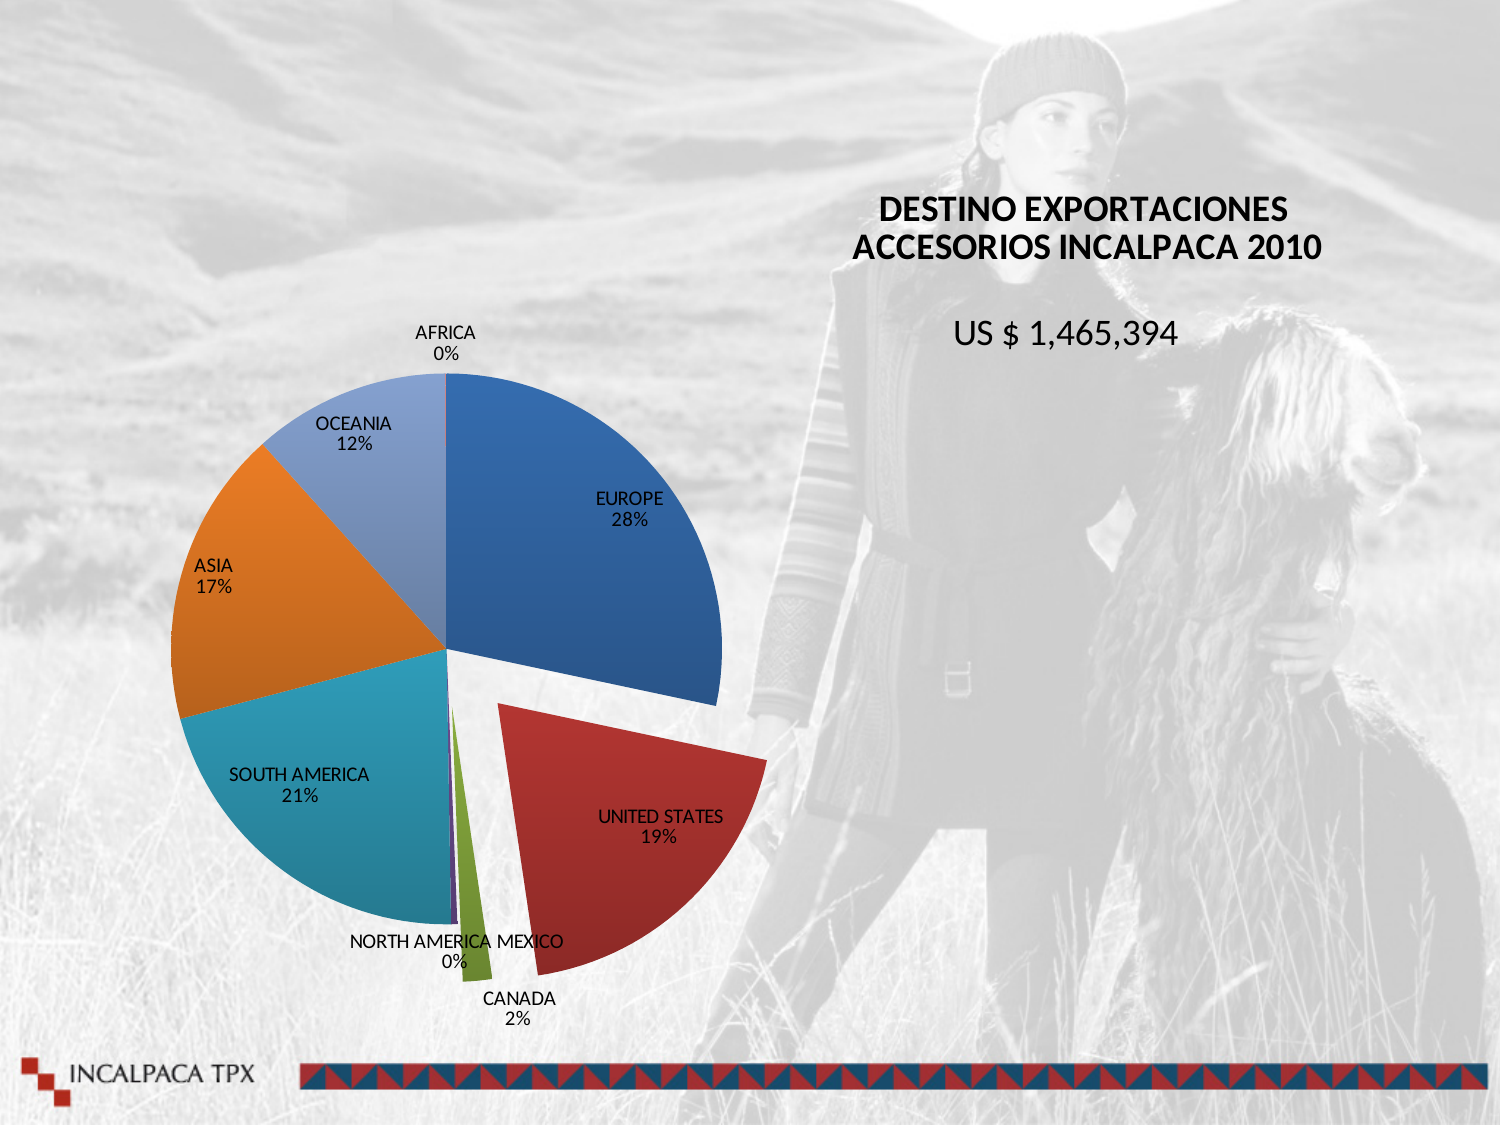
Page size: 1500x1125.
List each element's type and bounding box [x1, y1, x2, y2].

chart [45, 102, 1374, 1056]
picture [0, 0, 1500, 1125]
